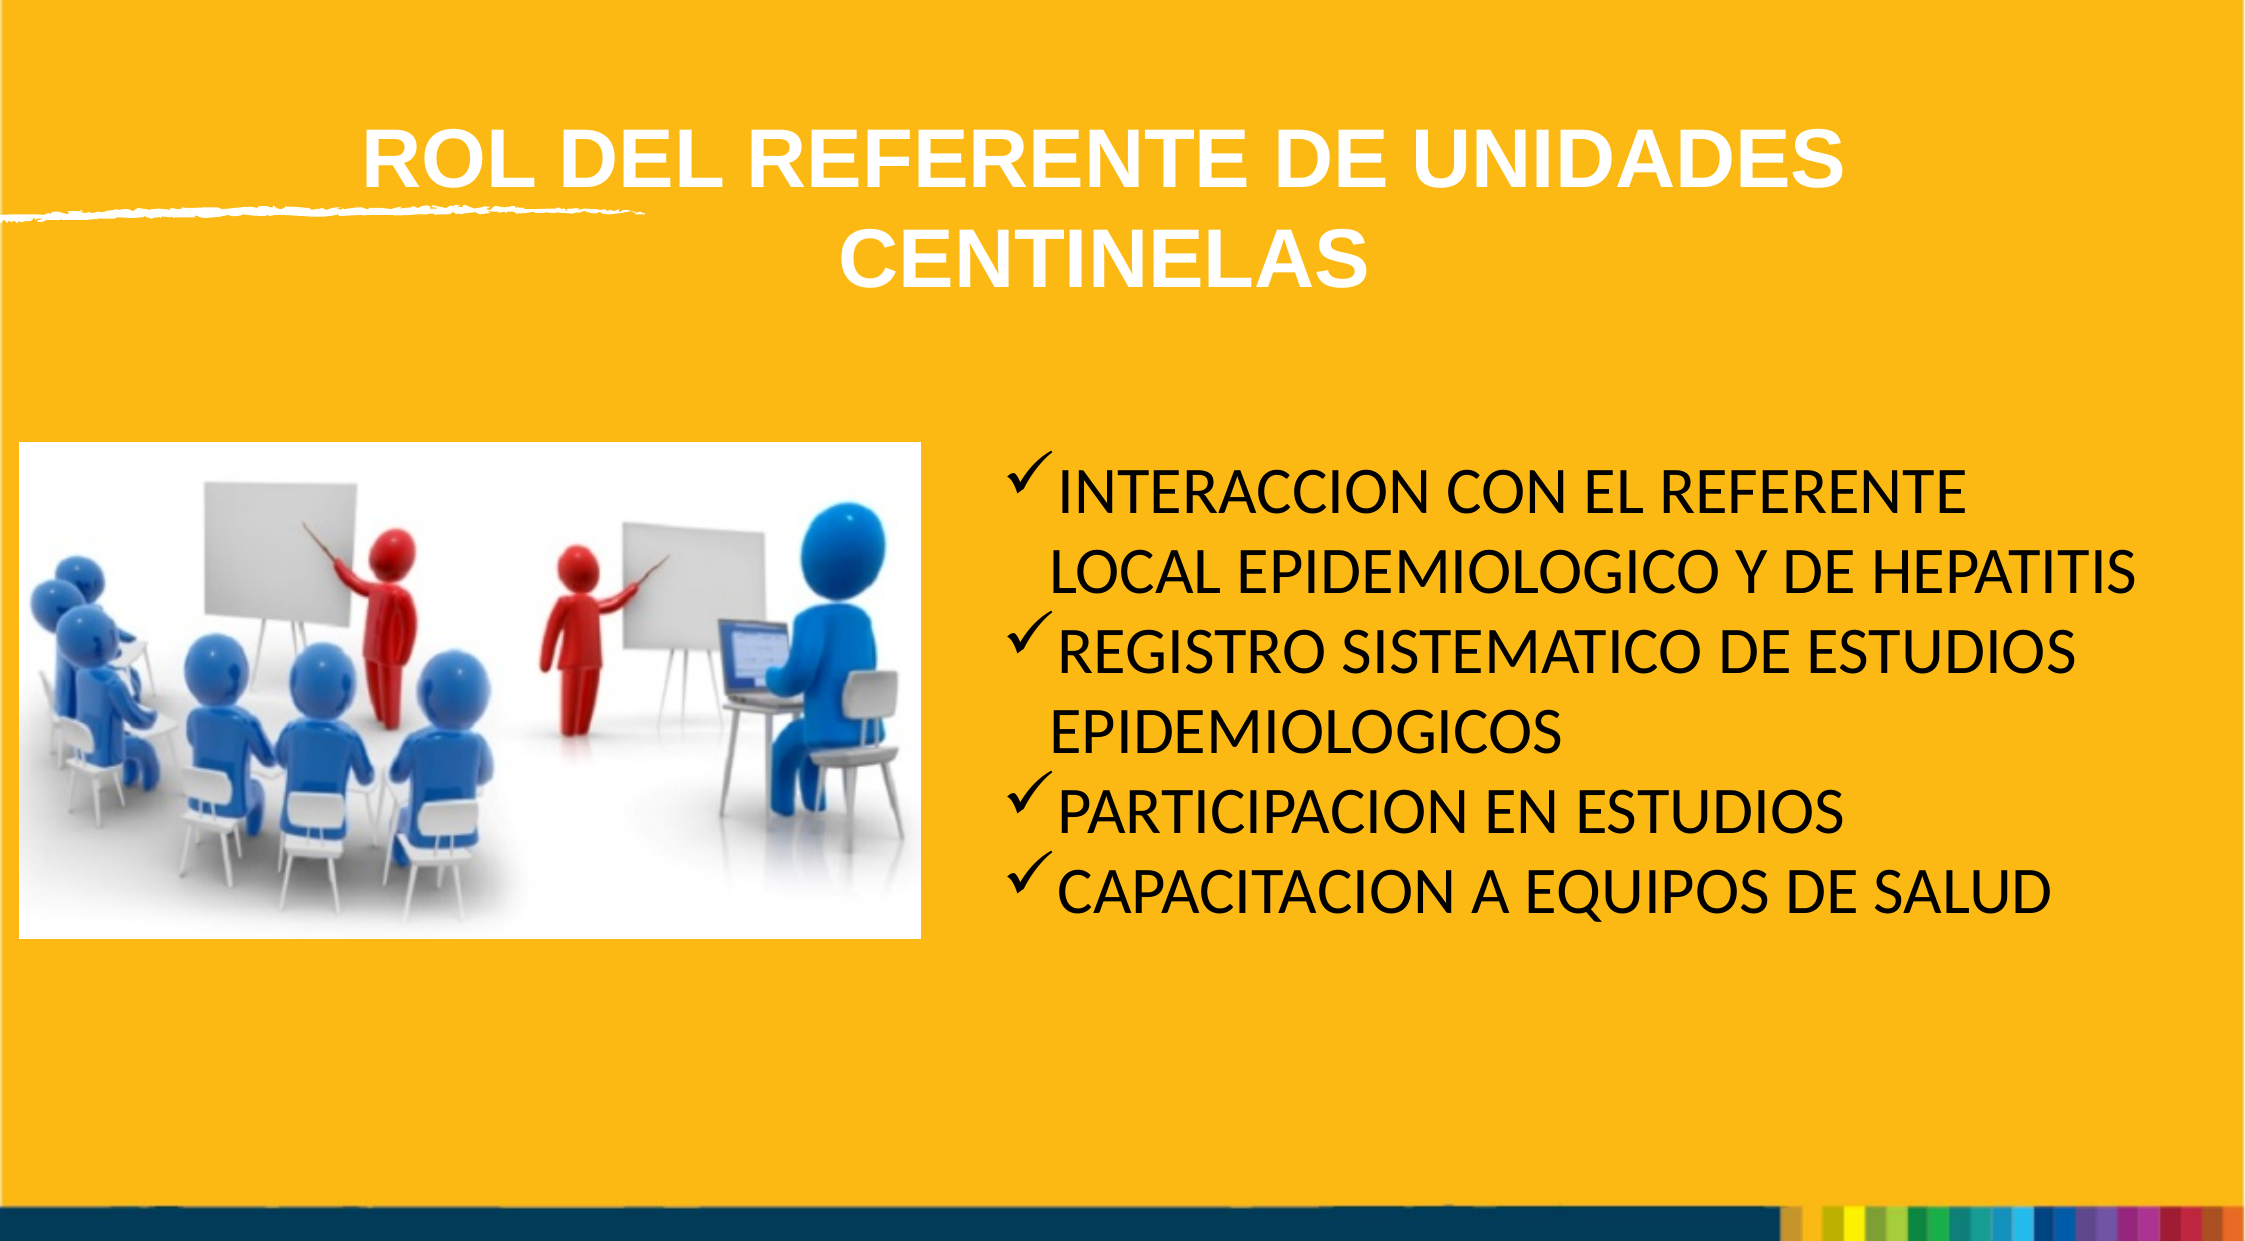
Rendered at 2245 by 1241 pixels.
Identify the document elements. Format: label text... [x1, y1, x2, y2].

picture [0, 0, 2245, 1241]
text_box ROL DEL REFERENTE DE UNIDADES CENTINELAS [94, 94, 2115, 316]
text_box INTERACCION CON EL REFERENTE LOCAL EPIDEMIOLOGICO Y DE HEPATITIS REGISTRO SISTEMATICO DE ESTUDIOS EPIDEMIOLOGICOS PARTICIPACION EN ESTUDIOS CAPACITACION A EQUIPOS DE SALUD [987, 439, 2158, 934]
text_box [0, 209, 94, 223]
